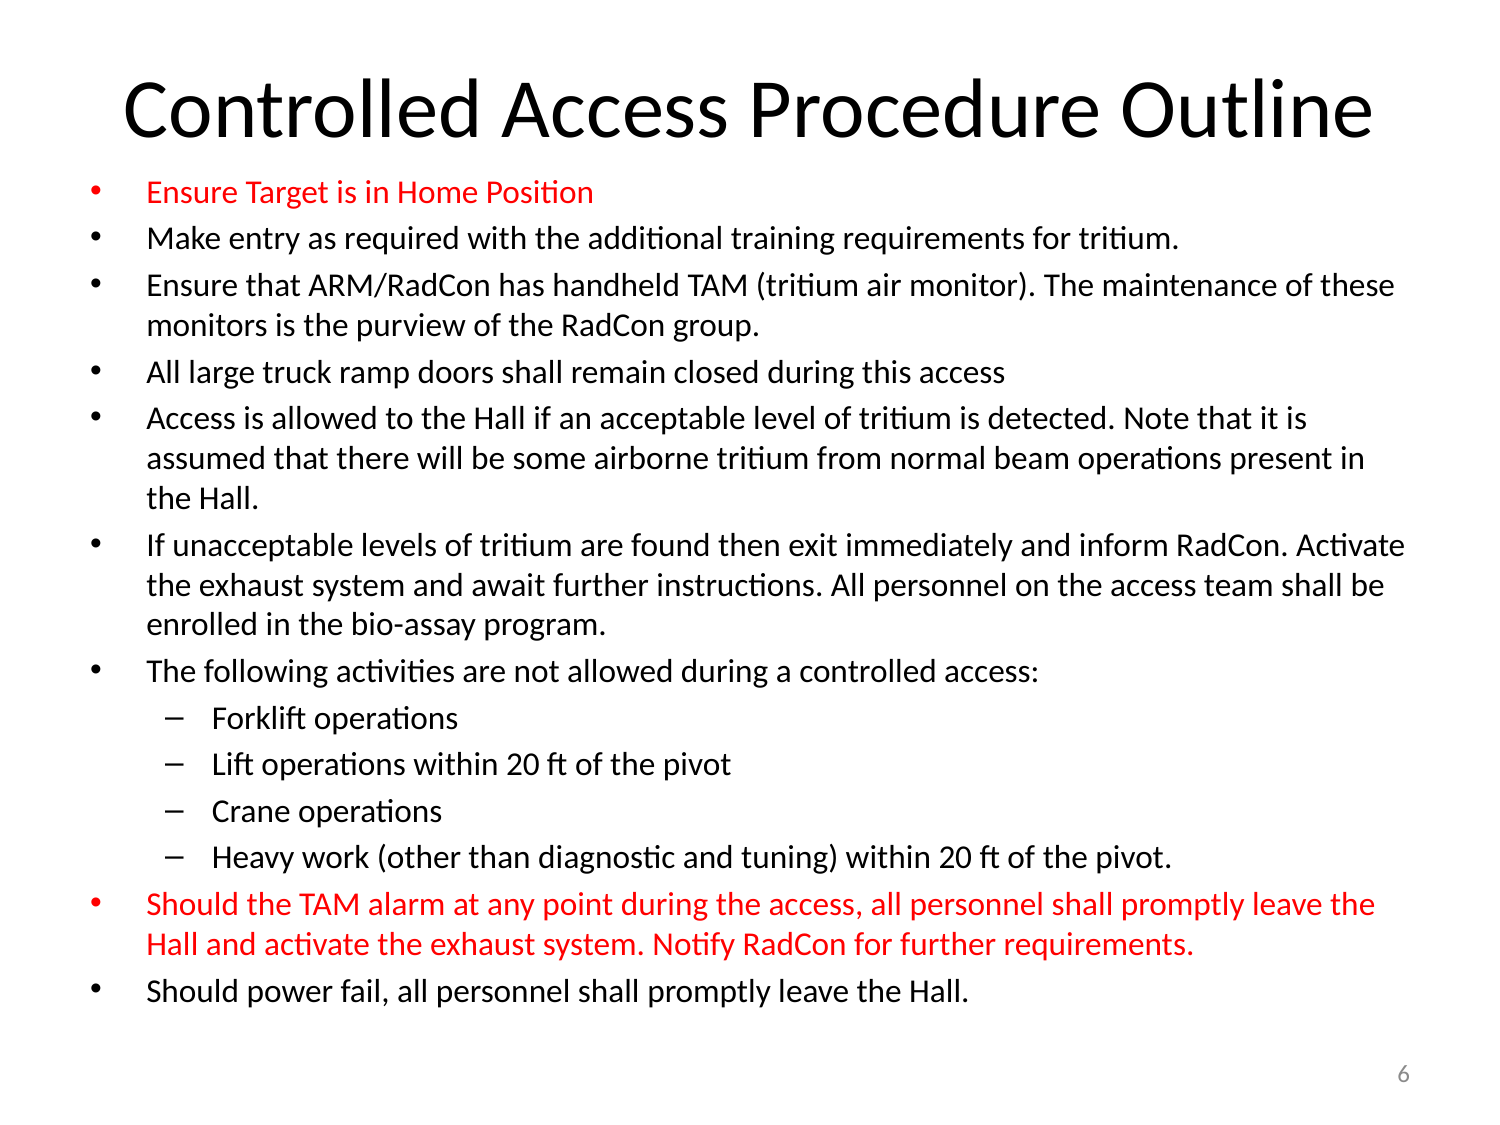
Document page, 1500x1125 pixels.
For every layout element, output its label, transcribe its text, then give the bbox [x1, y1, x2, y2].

list Ensure Target is in Home Position Make entry as required with the additional training requirements for tritium. Ensure that ARM/RadCon has handheld TAM (tritium air monitor). The maintenance of these monitors is the purview of the RadCon group. All large truck ramp doors shall remain closed during this access Access is allowed to the Hall if an acceptable level of tritium is detected. Note that it is assumed that there will be some airborne tritium from normal beam operations present in the Hall. If unacceptable levels of tritium are found then exit immediately and inform RadCon. Activate the exhaust system and await further instructions. All personnel on the access team shall be enrolled in the bio-assay program. The following activities are not allowed during a controlled access: Forklift operations Lift operations within 20 ft of the pivot Crane operations Heavy work (other than diagnostic and tuning) within 20 ft of the pivot. Should the TAM alarm at any point during the access, all personnel shall promptly leave the Hall and activate the exhaust system. Notify RadCon for further requirements. Should power fail, all personnel shall promptly leave the Hall. [75, 162, 1425, 1063]
slide_number 6 [1074, 1042, 1425, 1103]
title Controlled Access Procedure Outline [75, 45, 1425, 162]
